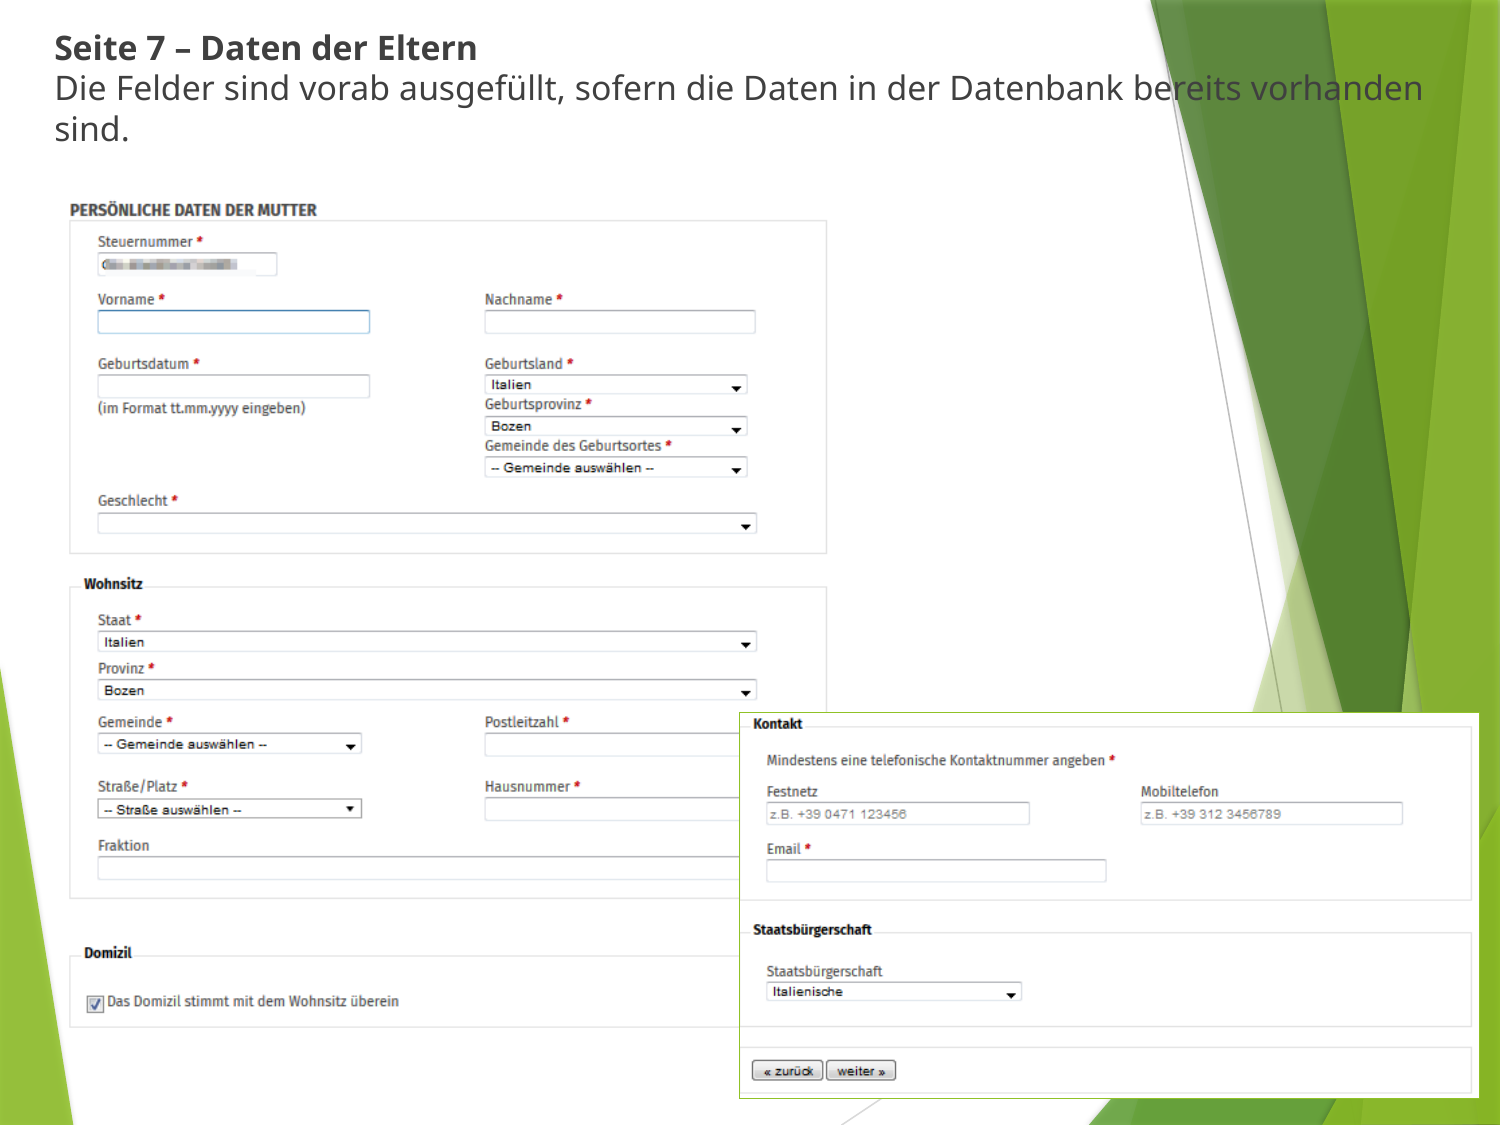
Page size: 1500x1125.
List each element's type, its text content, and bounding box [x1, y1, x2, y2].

picture [64, 195, 1480, 1099]
list Seite 7 – Daten der Eltern Die Felder sind vorab ausgefüllt, sofern die Daten in der Datenbank bereits vorhanden sind. [39, 19, 1440, 157]
